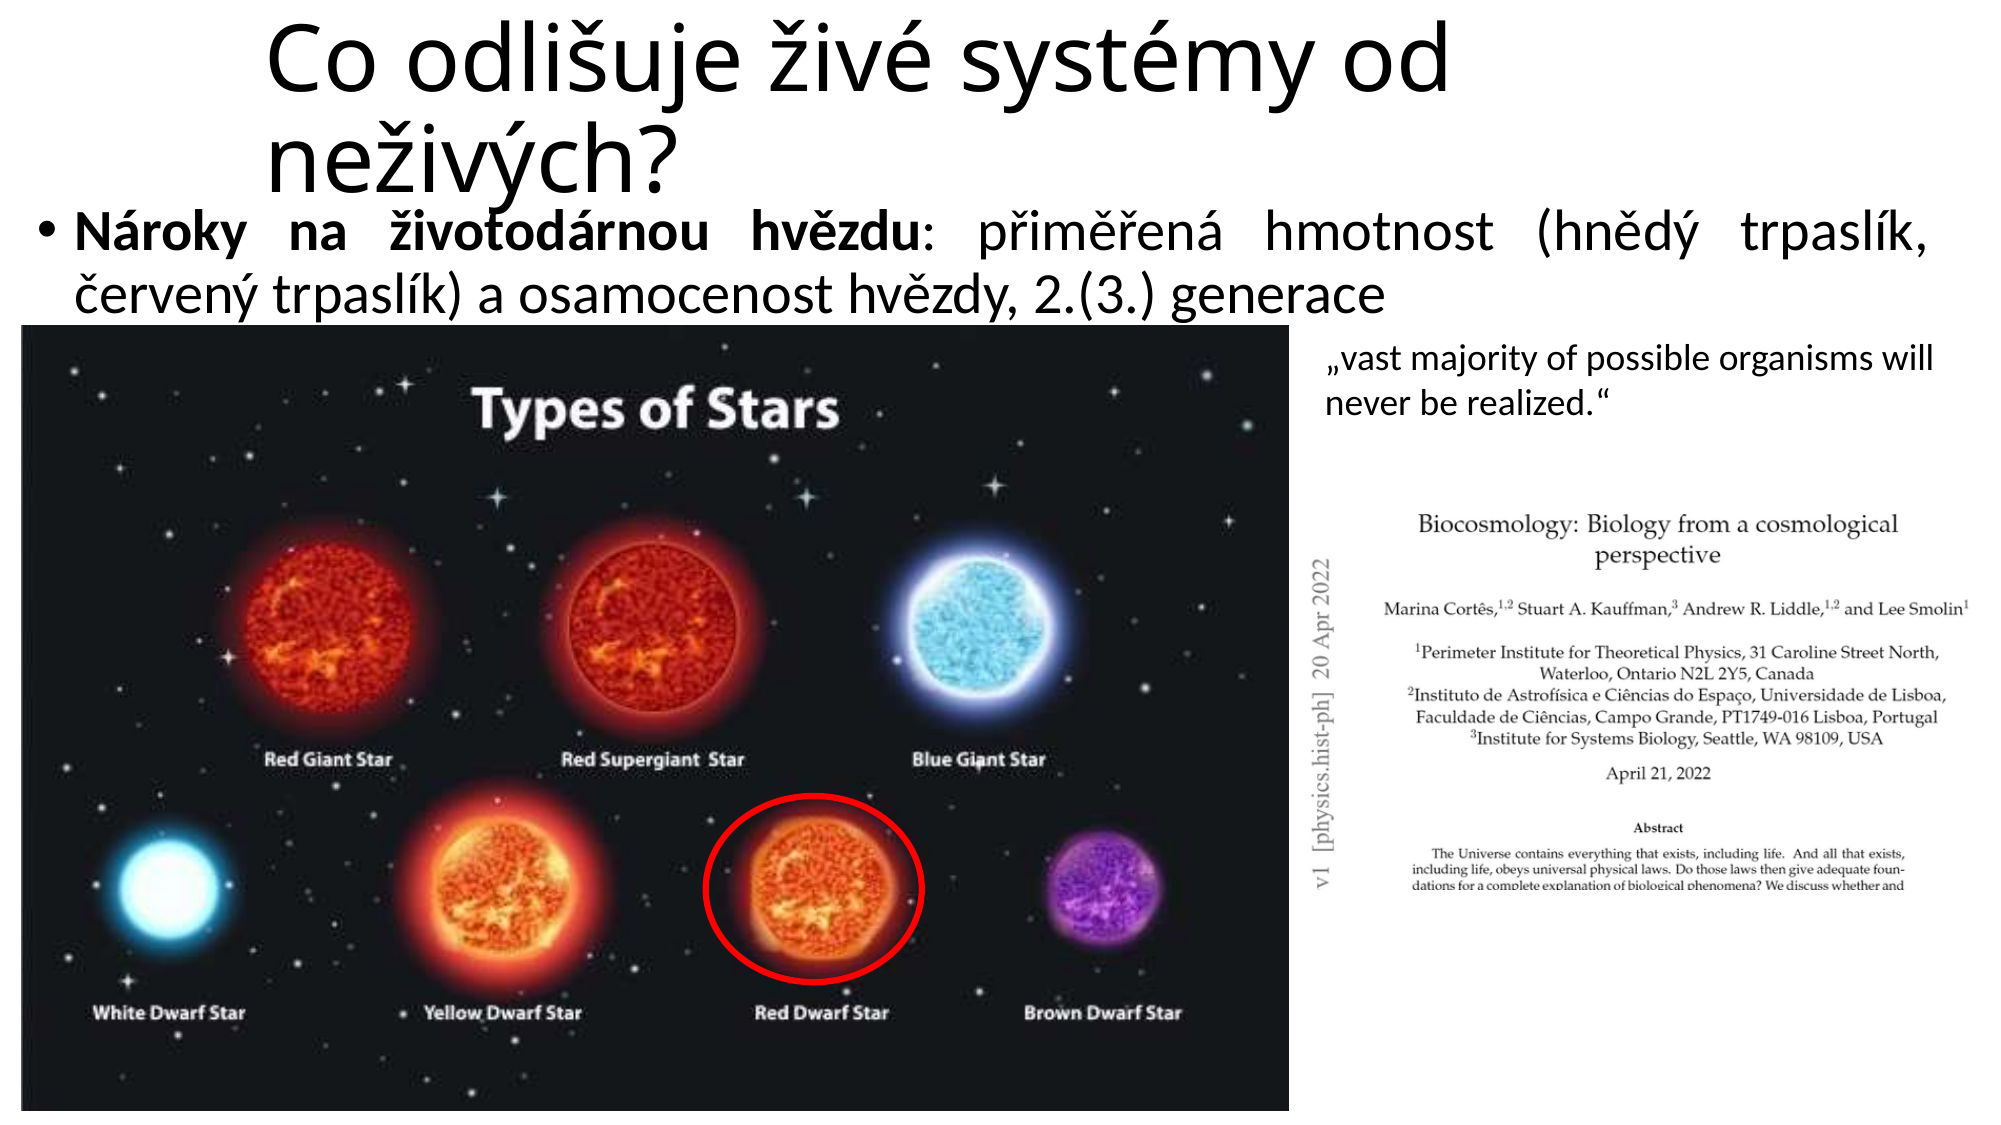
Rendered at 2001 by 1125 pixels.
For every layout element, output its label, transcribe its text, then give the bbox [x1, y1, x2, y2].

text_box „vast majority of possible organisms will never be realized.“ [1310, 325, 1967, 431]
title Co odlišuje živé systémy od neživých? [249, 3, 1671, 221]
picture [21, 325, 1289, 1111]
list Nároky na životodárnou hvězdu: přiměřená hmotnost (hnědý trpaslík, červený trpaslík) a osamocenost hvězdy, 2.(3.) generace [21, 192, 1945, 588]
picture [1296, 473, 1980, 890]
